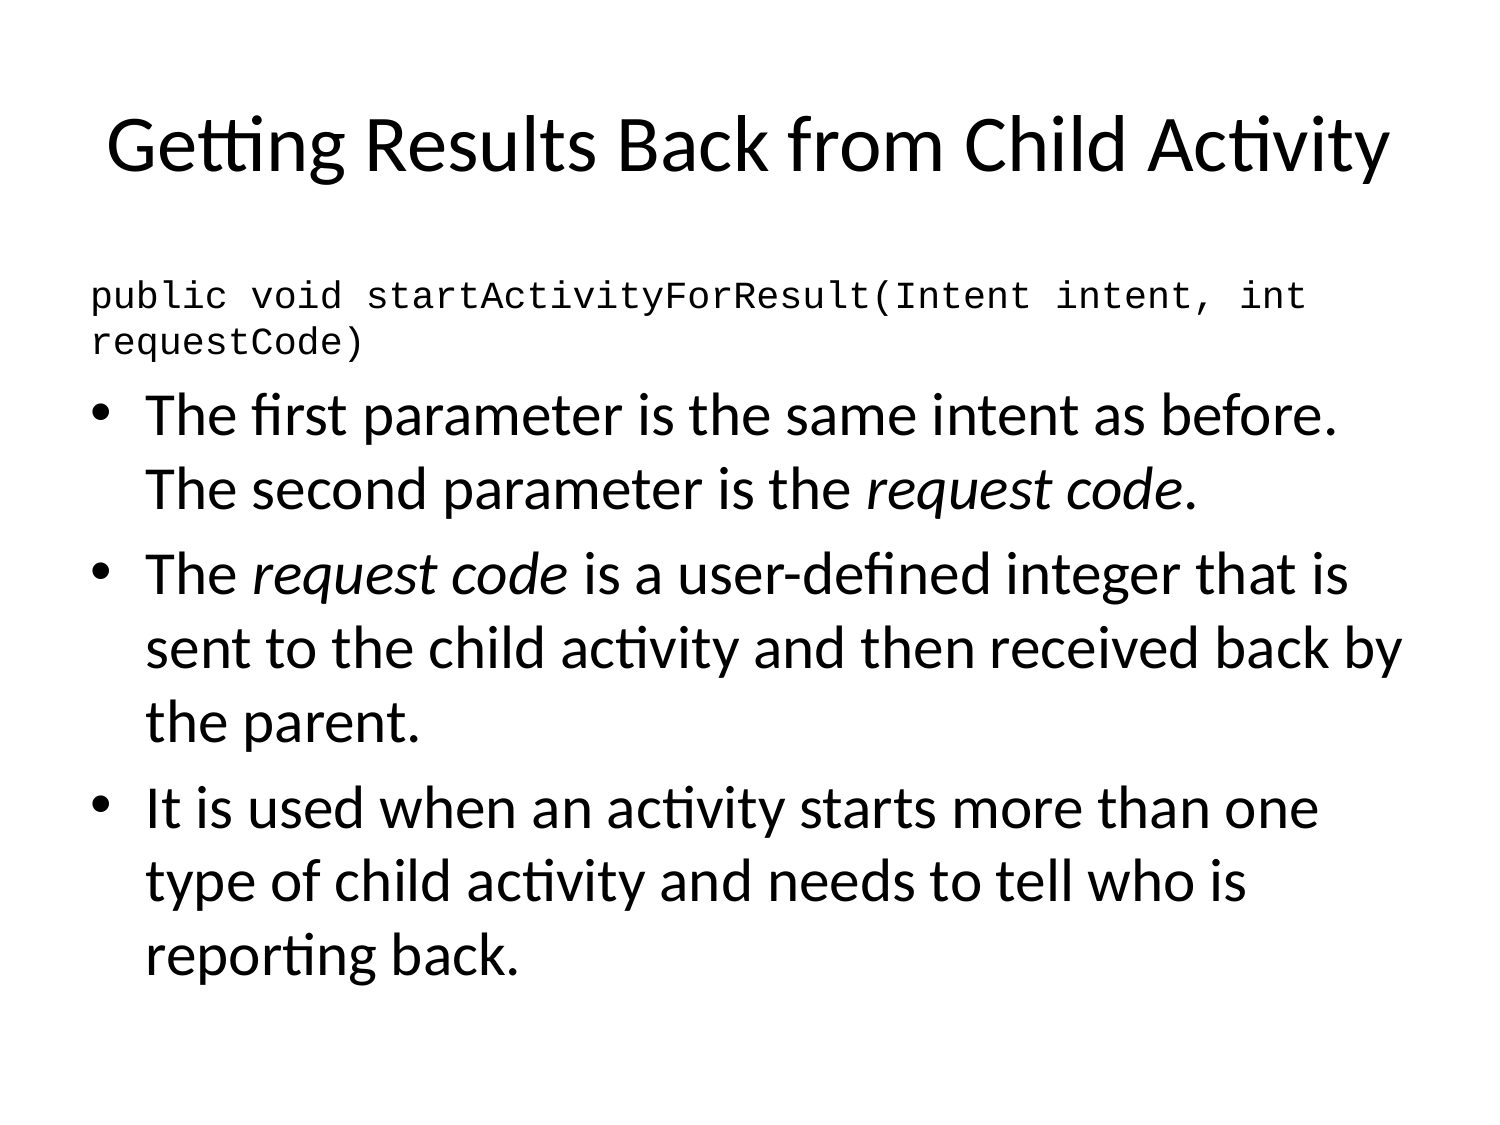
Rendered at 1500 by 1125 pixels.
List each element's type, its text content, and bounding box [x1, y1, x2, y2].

list public void startActivityForResult(Intent intent, int requestCode) The first parameter is the same intent as before. The second parameter is the request code. The request code is a user-defined integer that is sent to the child activity and then received back by the parent. It is used when an activity starts more than one type of child activity and needs to tell who is reporting back. [75, 262, 1425, 1005]
title Getting Results Back from Child Activity [75, 45, 1425, 233]
